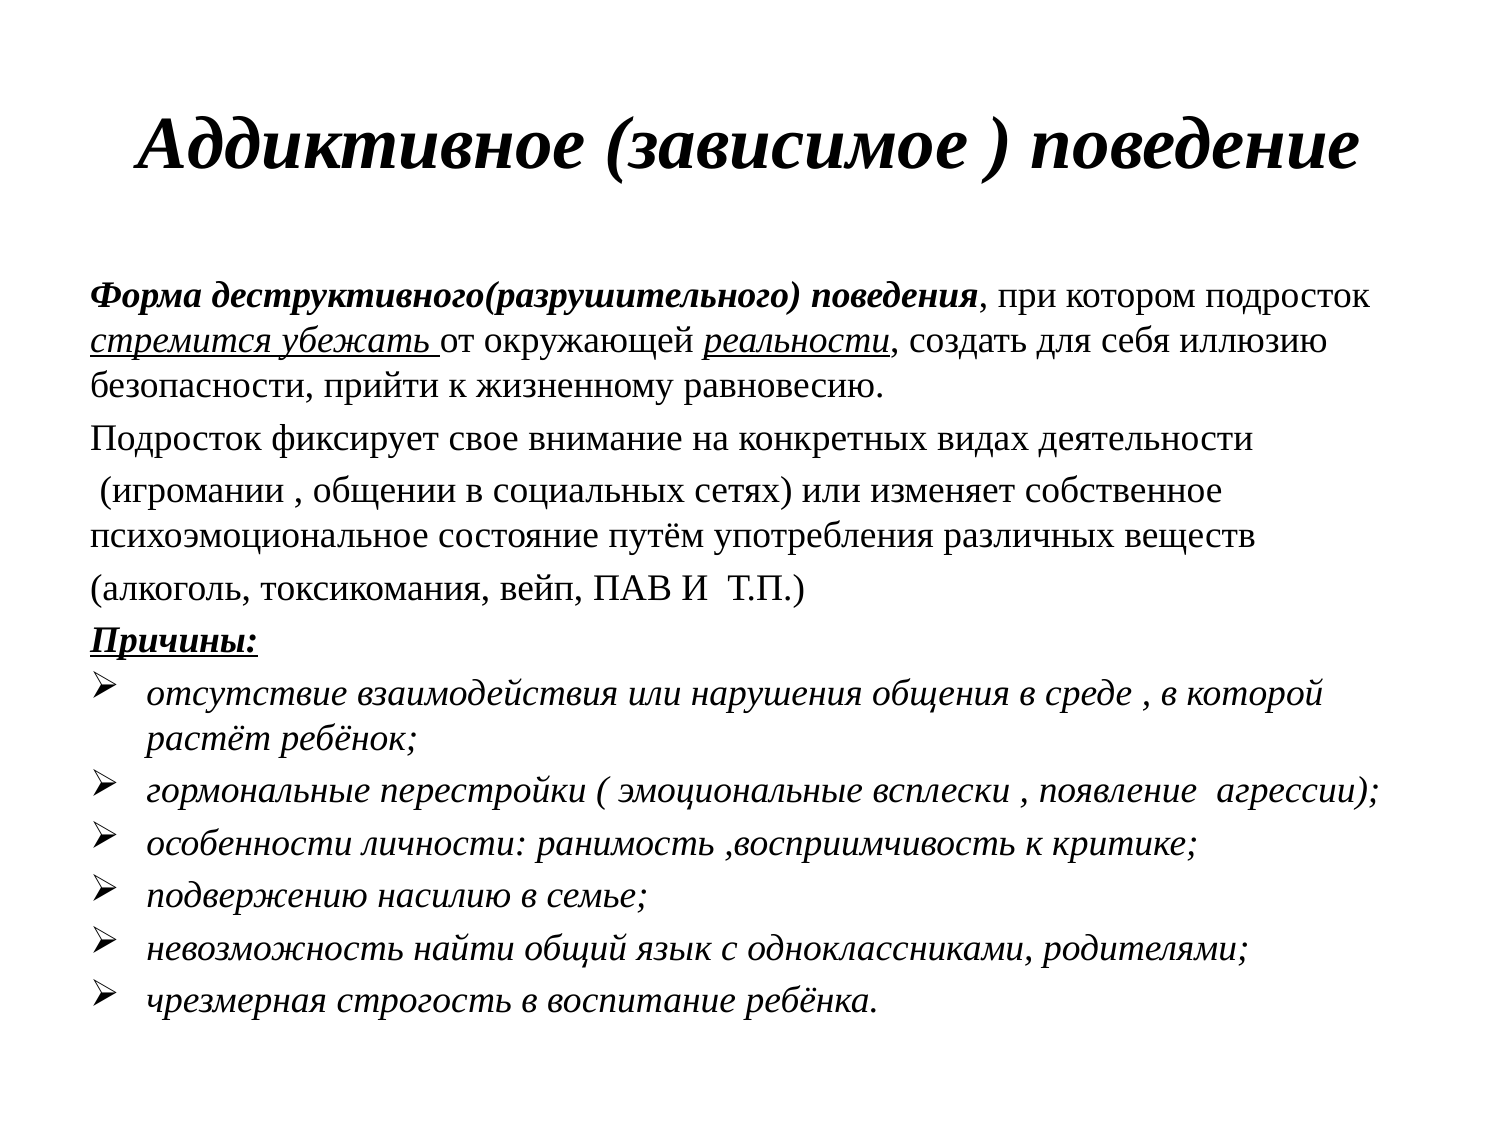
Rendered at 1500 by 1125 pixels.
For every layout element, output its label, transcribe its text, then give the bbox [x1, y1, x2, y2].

title Аддиктивное (зависимое ) поведение [75, 45, 1425, 233]
list Форма деструктивного(разрушительного) поведения, при котором подросток стремится убежать от окружающей реальности, создать для себя иллюзию безопасности, прийти к жизненному равновесию. Подросток фиксирует свое внимание на конкретных видах деятельности (игромании , общении в социальных сетях) или изменяет собственное психоэмоциональное состояние путём употребления различных веществ (алкоголь, токсикомания, вейп, ПАВ И Т.П.) Причины: отсутствие взаимодействия или нарушения общения в среде , в которой растёт ребёнок; гормональные перестройки ( эмоциональные всплески , появление агрессии); особенности личности: ранимость ,восприимчивость к критике; подвержению насилию в семье; невозможность найти общий язык с одноклассниками, родителями; чрезмерная строгость в воспитание ребёнка. [75, 262, 1425, 1083]
